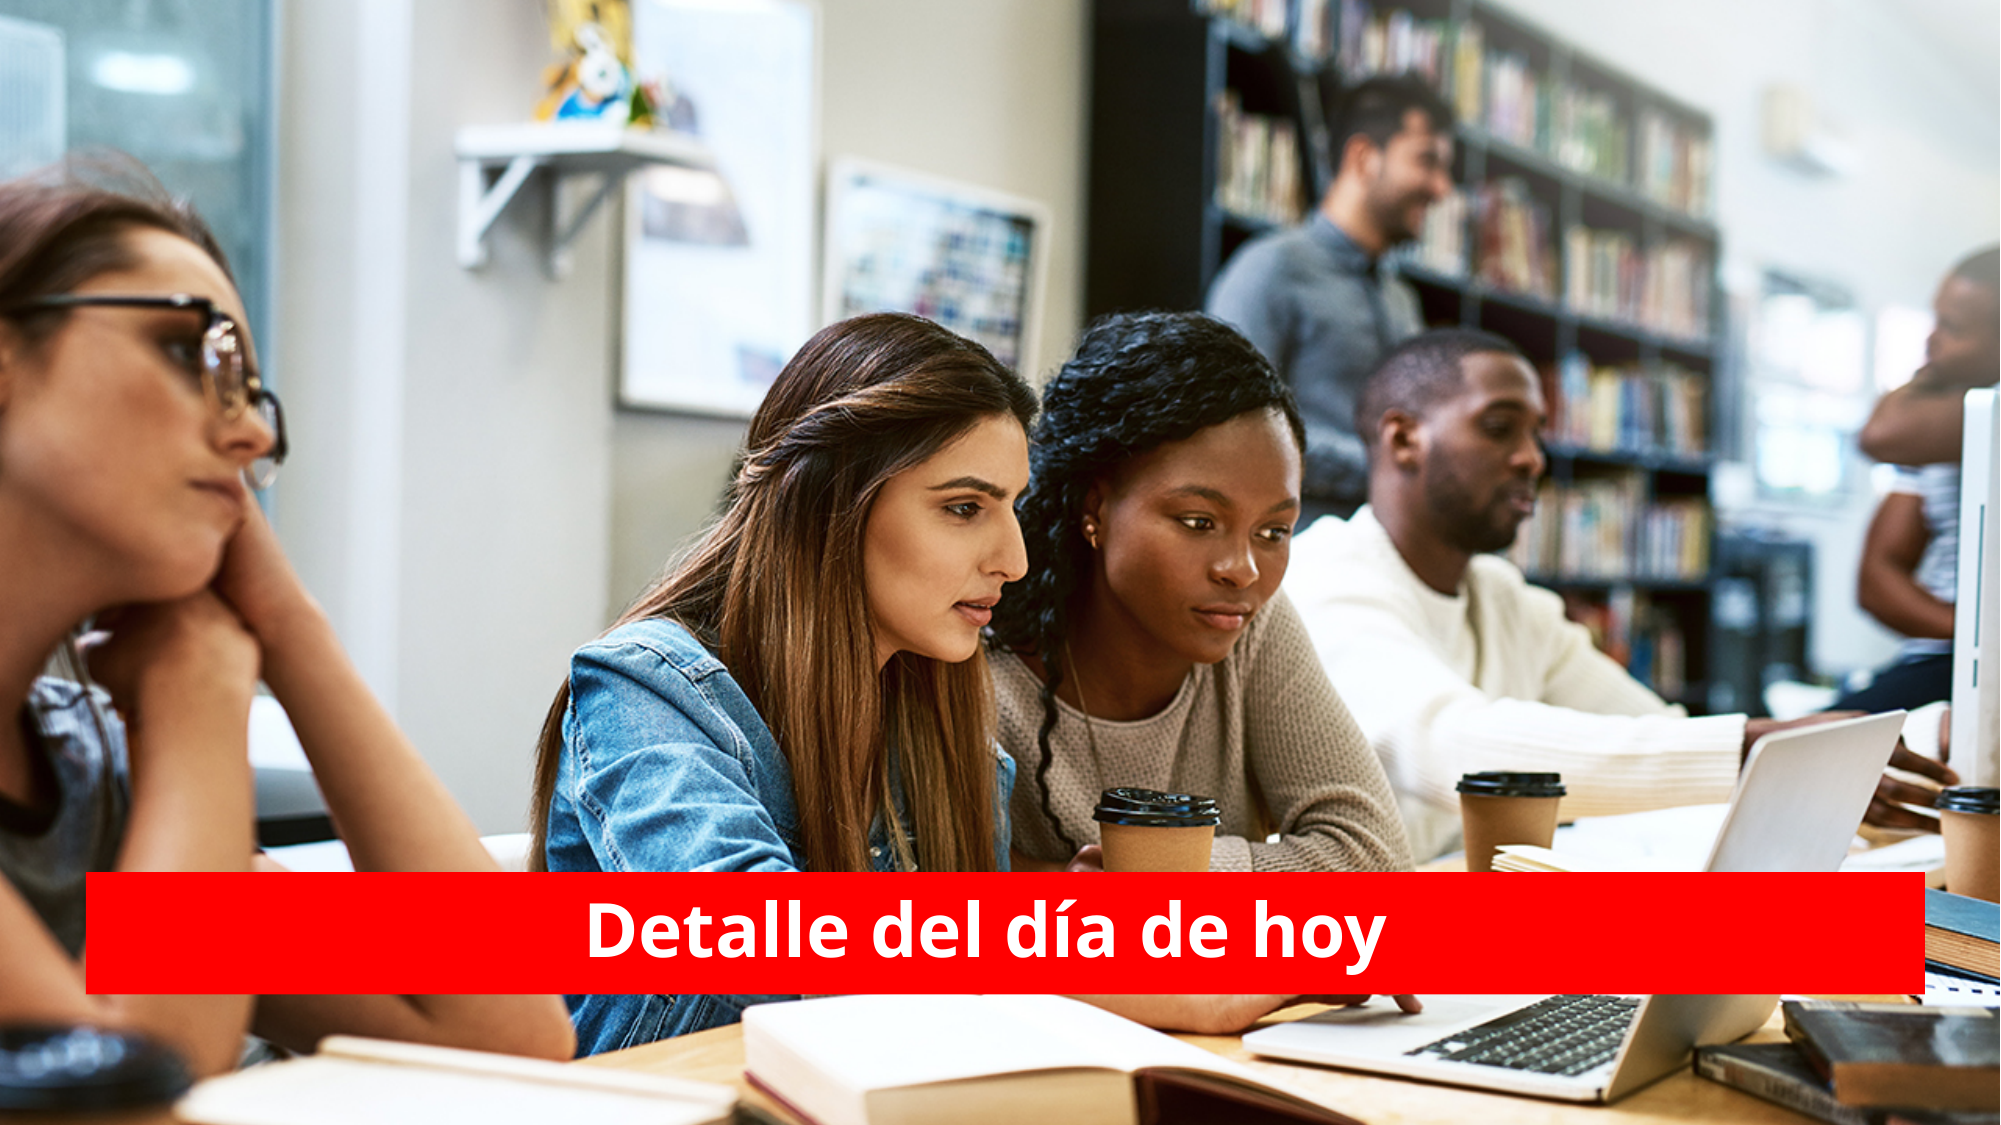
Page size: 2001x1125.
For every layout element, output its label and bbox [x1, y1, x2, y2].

list [0, 0, 2000, 1125]
